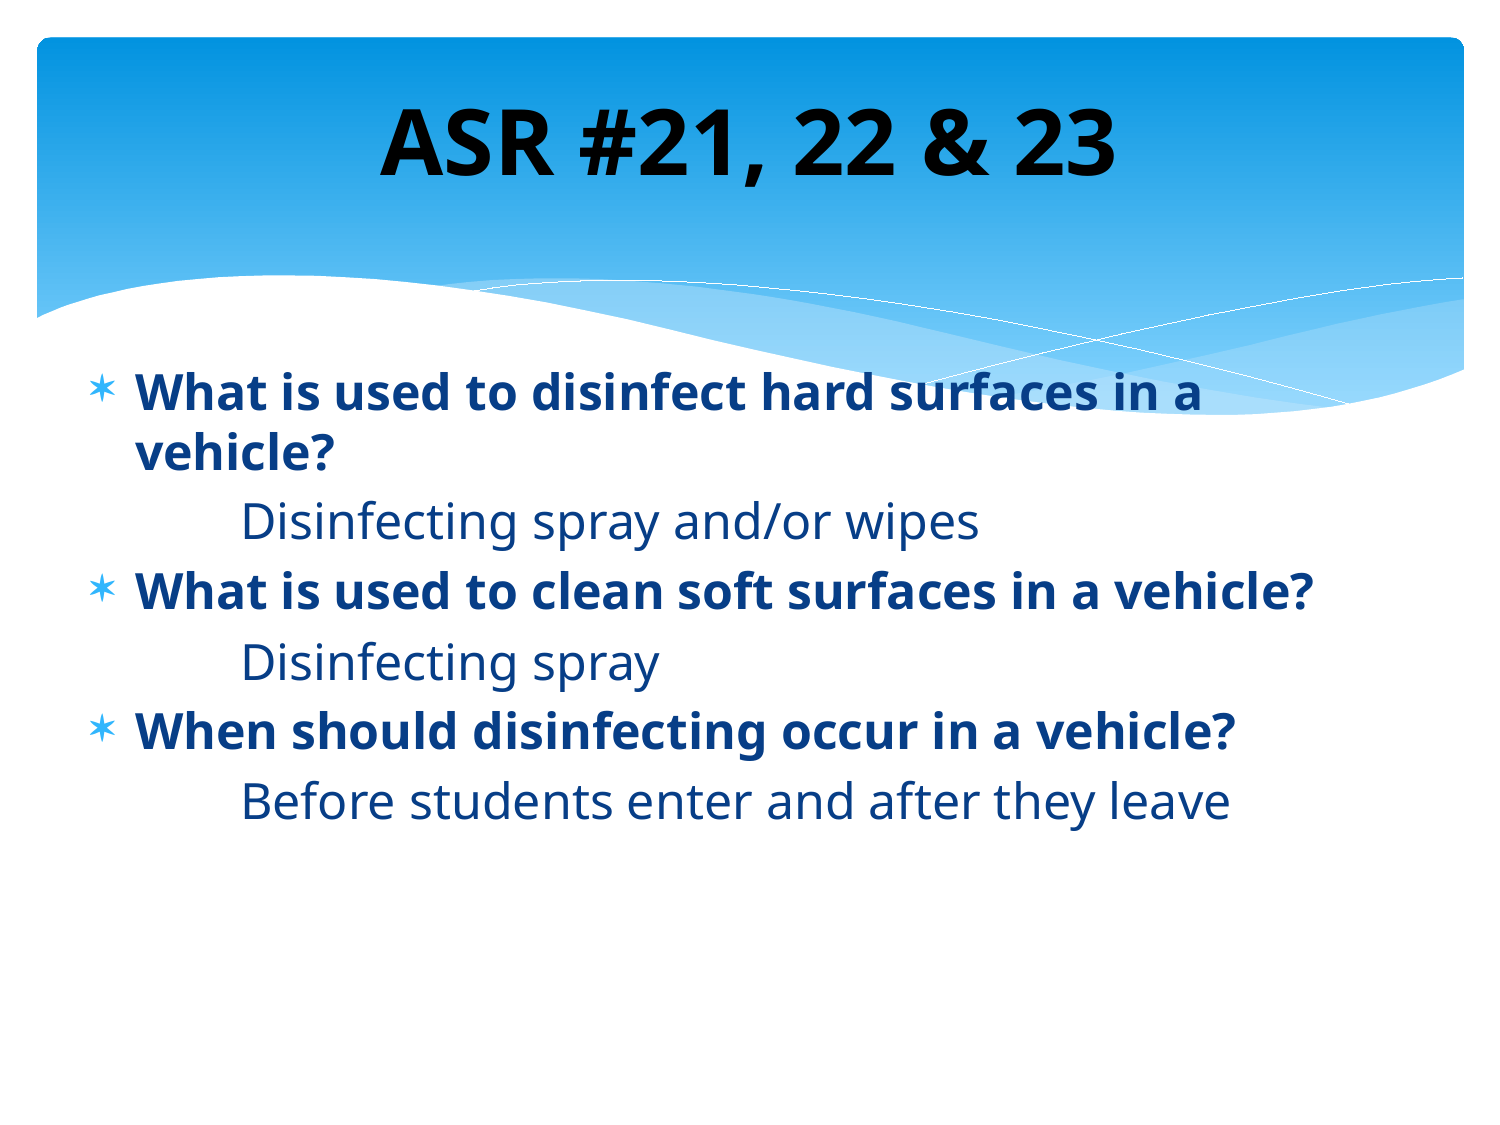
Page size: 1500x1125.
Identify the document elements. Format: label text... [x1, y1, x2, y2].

list What is used to disinfect hard surfaces in a vehicle? Disinfecting spray and/or wipes What is used to clean soft surfaces in a vehicle? Disinfecting spray When should disinfecting occur in a vehicle? Before students enter and after they leave [75, 233, 1425, 1080]
text_box ASR #21, 22 & 23 [74, 45, 1425, 233]
